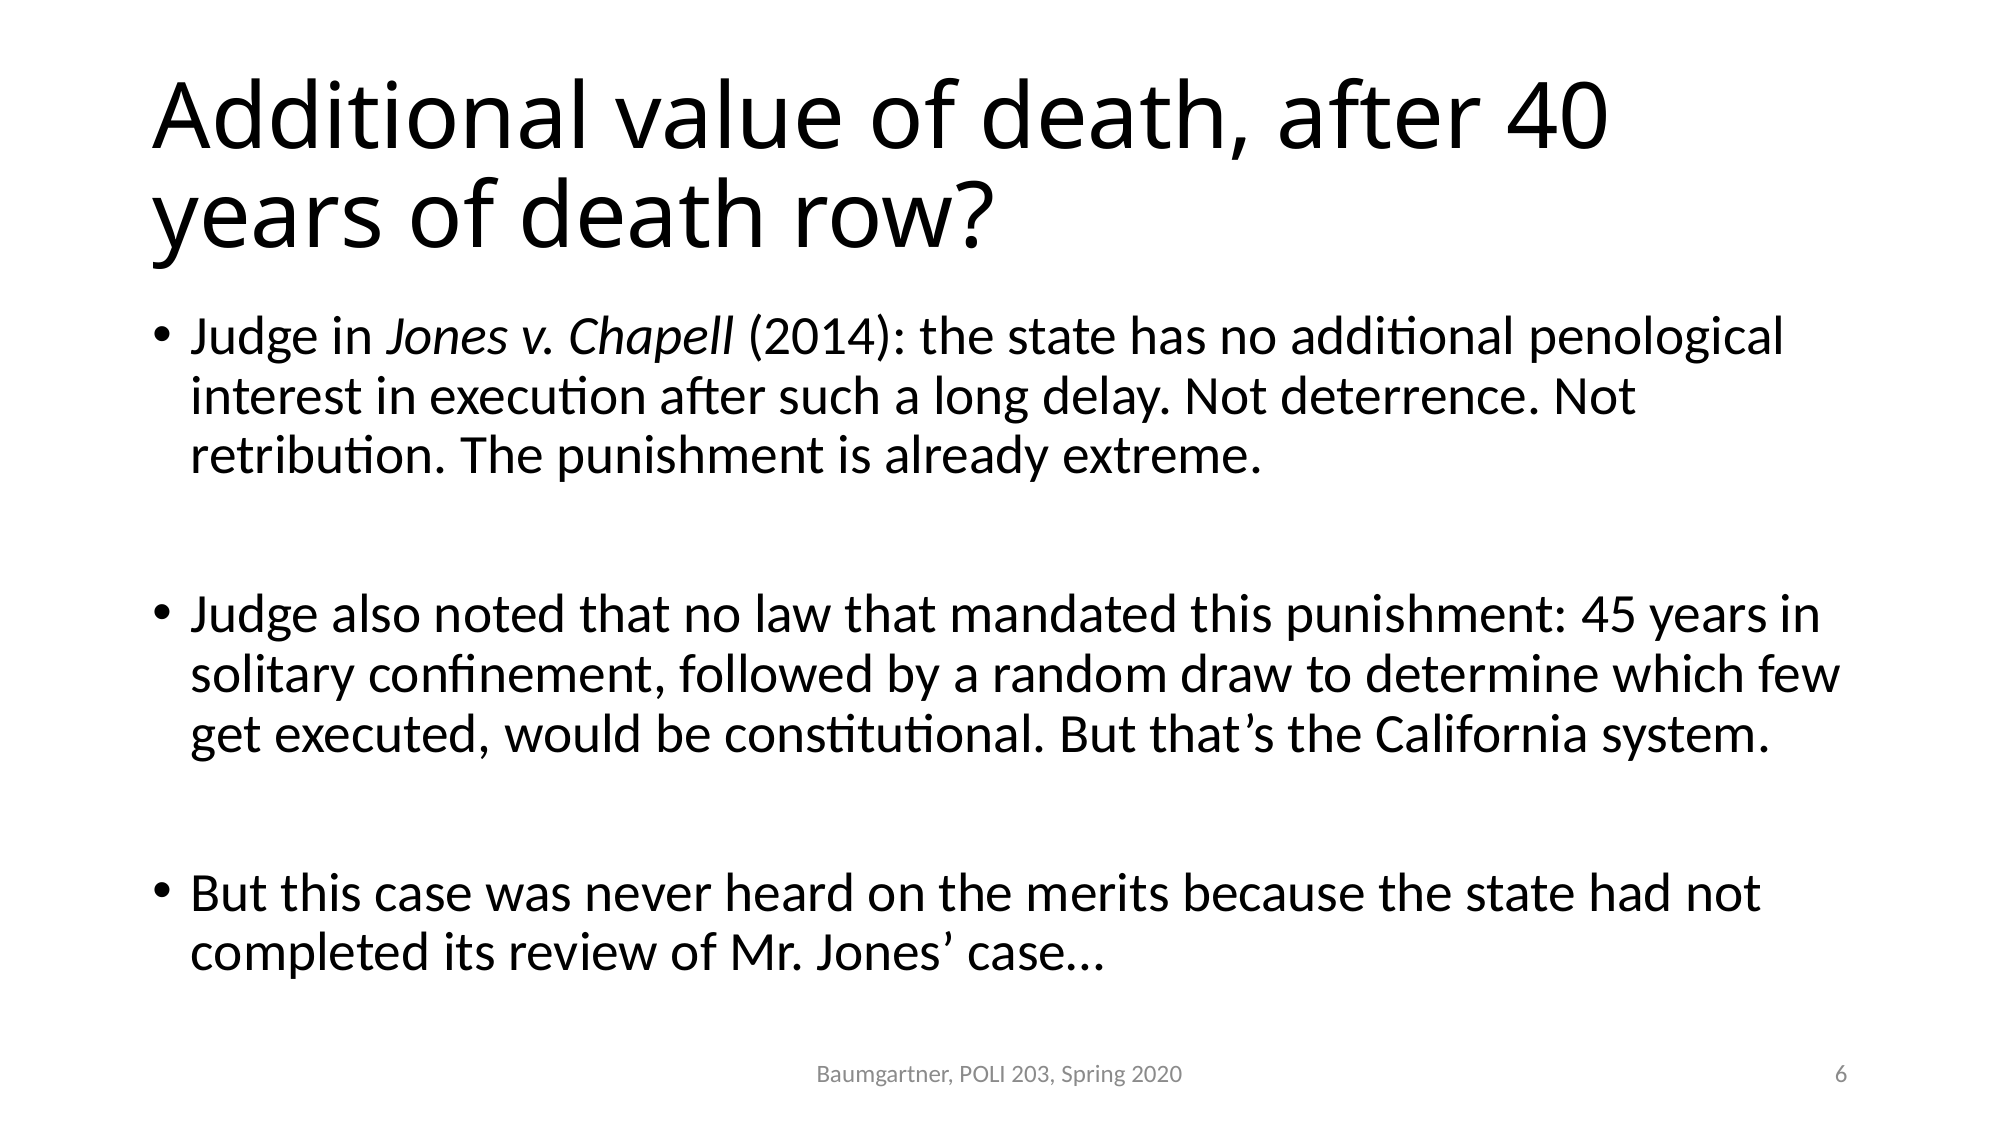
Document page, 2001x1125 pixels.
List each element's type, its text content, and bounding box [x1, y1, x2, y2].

footer Baumgartner, POLI 203, Spring 2020 [662, 1042, 1338, 1103]
slide_number 6 [1412, 1042, 1863, 1103]
list Judge in Jones v. Chapell (2014): the state has no additional penological interest in execution after such a long delay. Not deterrence. Not retribution. The punishment is already extreme. Judge also noted that no law that mandated this punishment: 45 years in solitary confinement, followed by a random draw to determine which few get executed, would be constitutional. But that’s the California system. But this case was never heard on the merits because the state had not completed its review of Mr. Jones’ case… [137, 299, 1863, 1014]
title Additional value of death, after 40 years of death row? [137, 59, 1863, 278]
